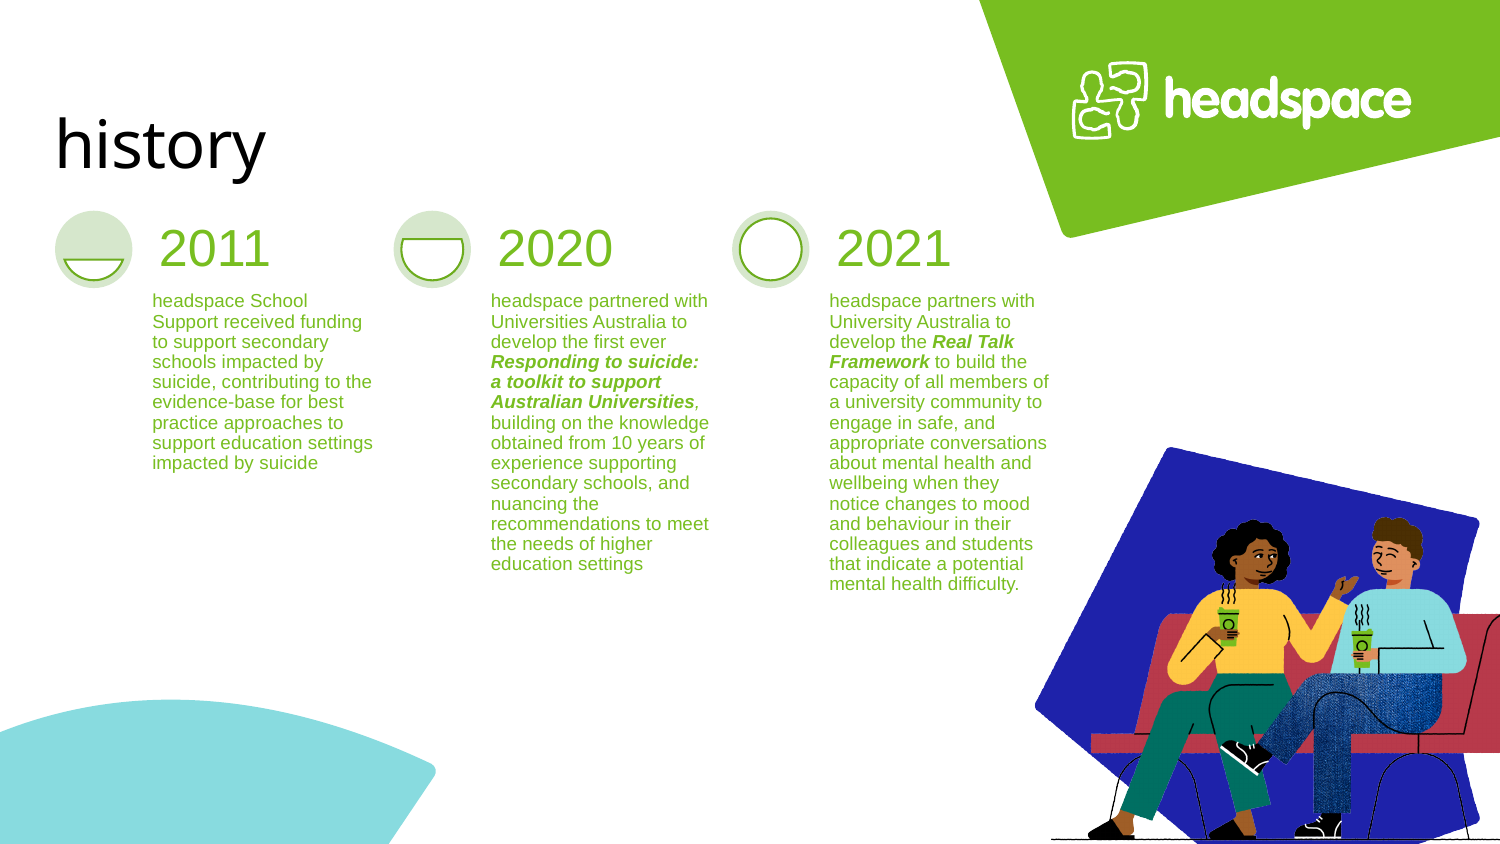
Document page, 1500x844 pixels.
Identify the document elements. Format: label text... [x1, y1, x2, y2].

title history [39, 106, 1014, 211]
picture [1055, 237, 1500, 844]
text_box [54, 210, 1055, 844]
